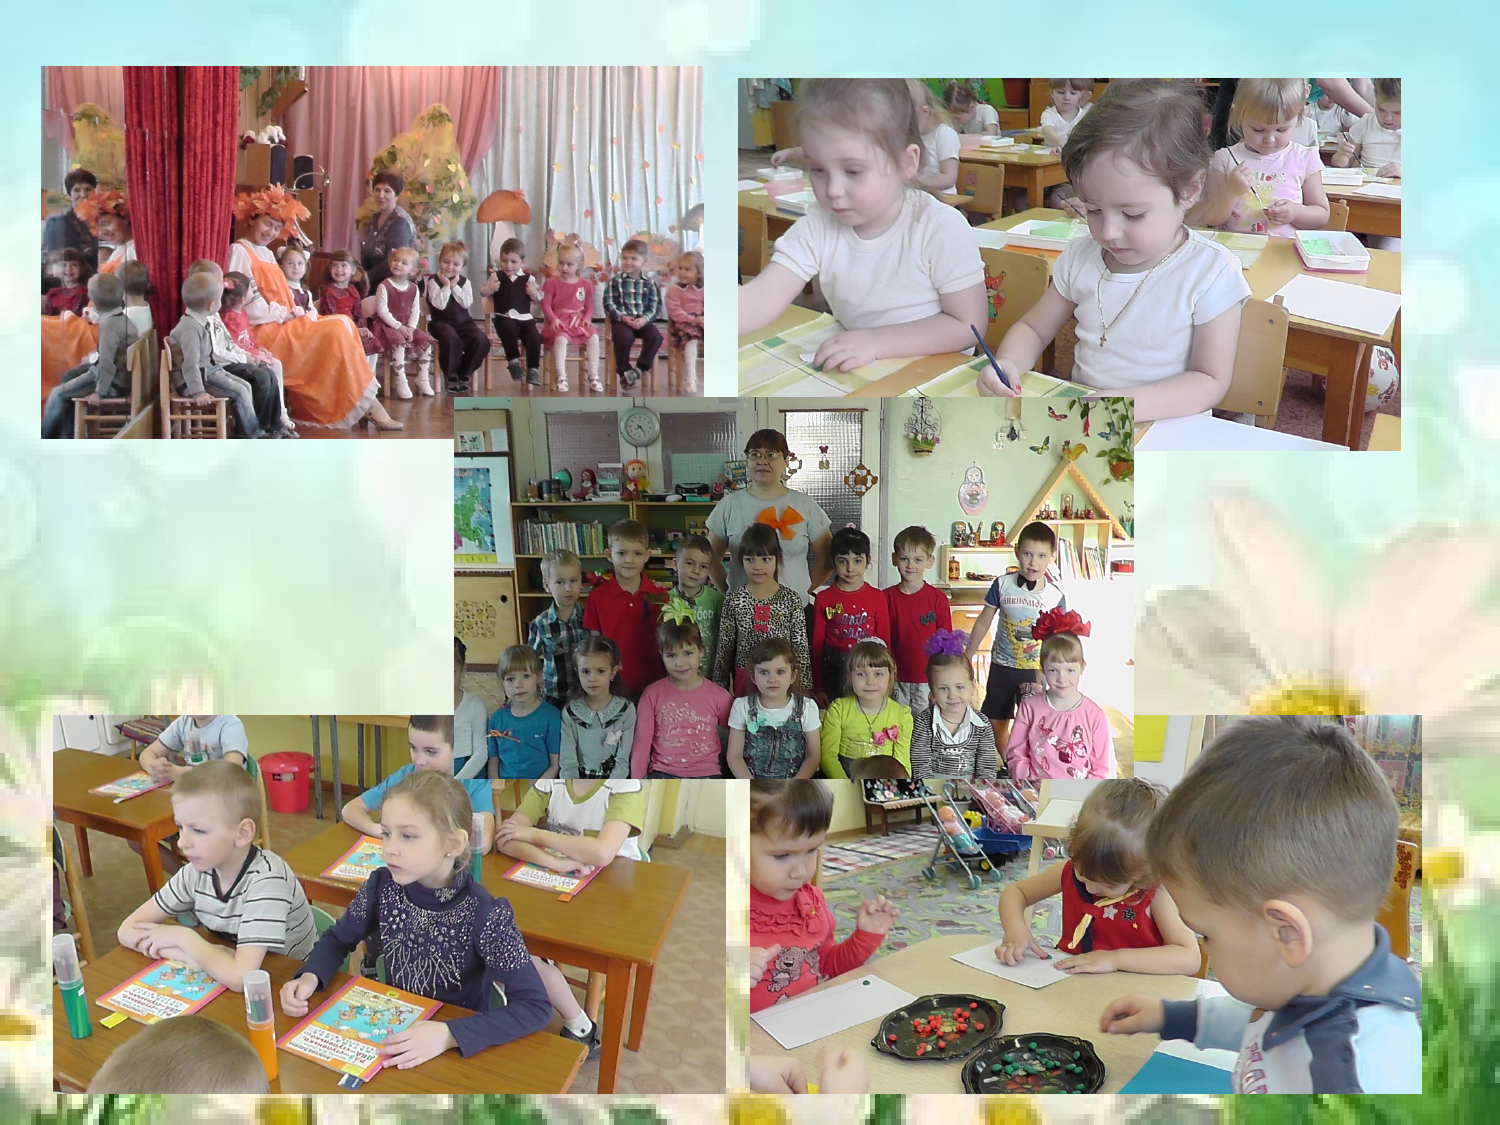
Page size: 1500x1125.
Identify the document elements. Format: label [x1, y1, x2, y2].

list [737, 77, 1401, 451]
picture [0, 0, 1500, 1125]
list [40, 66, 704, 440]
